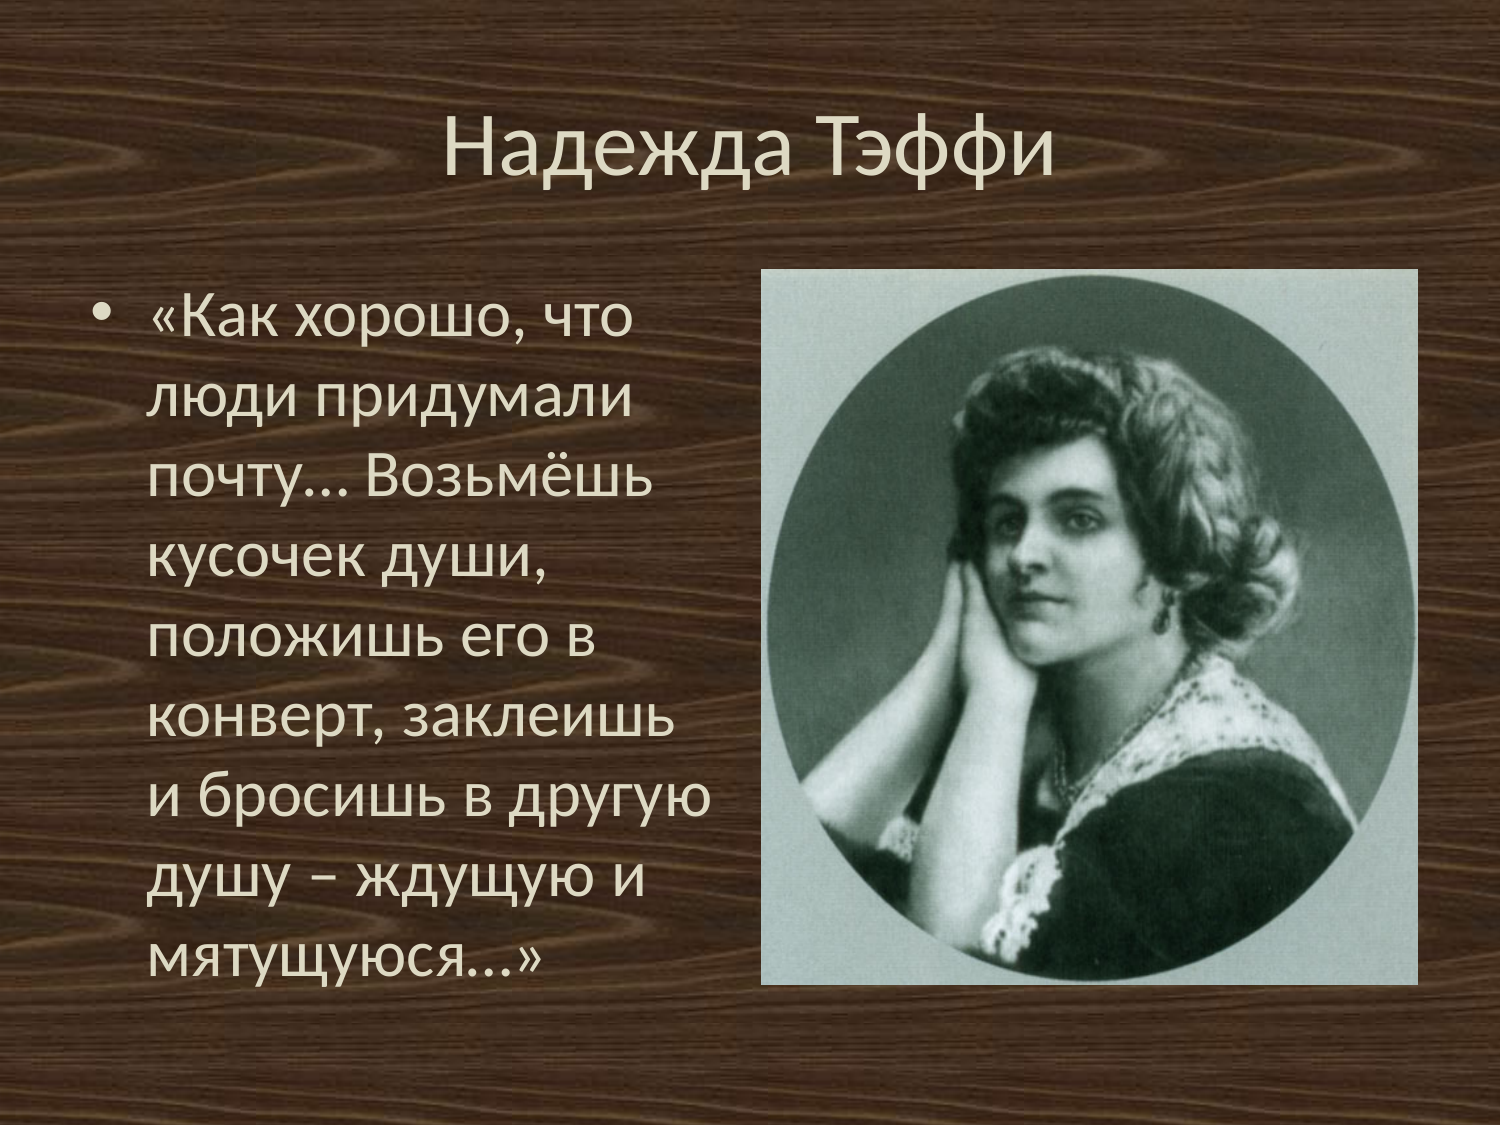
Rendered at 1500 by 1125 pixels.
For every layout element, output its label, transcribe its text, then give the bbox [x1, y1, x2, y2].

list «Как хорошо, что люди придумали почту… Возьмёшь кусочек души, положишь его в конверт, заклеишь и бросишь в другую душу – ждущую и мятущуюся…» [74, 262, 738, 1048]
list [761, 269, 1419, 985]
picture [0, 0, 1500, 1125]
title Надежда Тэффи [74, 44, 1426, 233]
